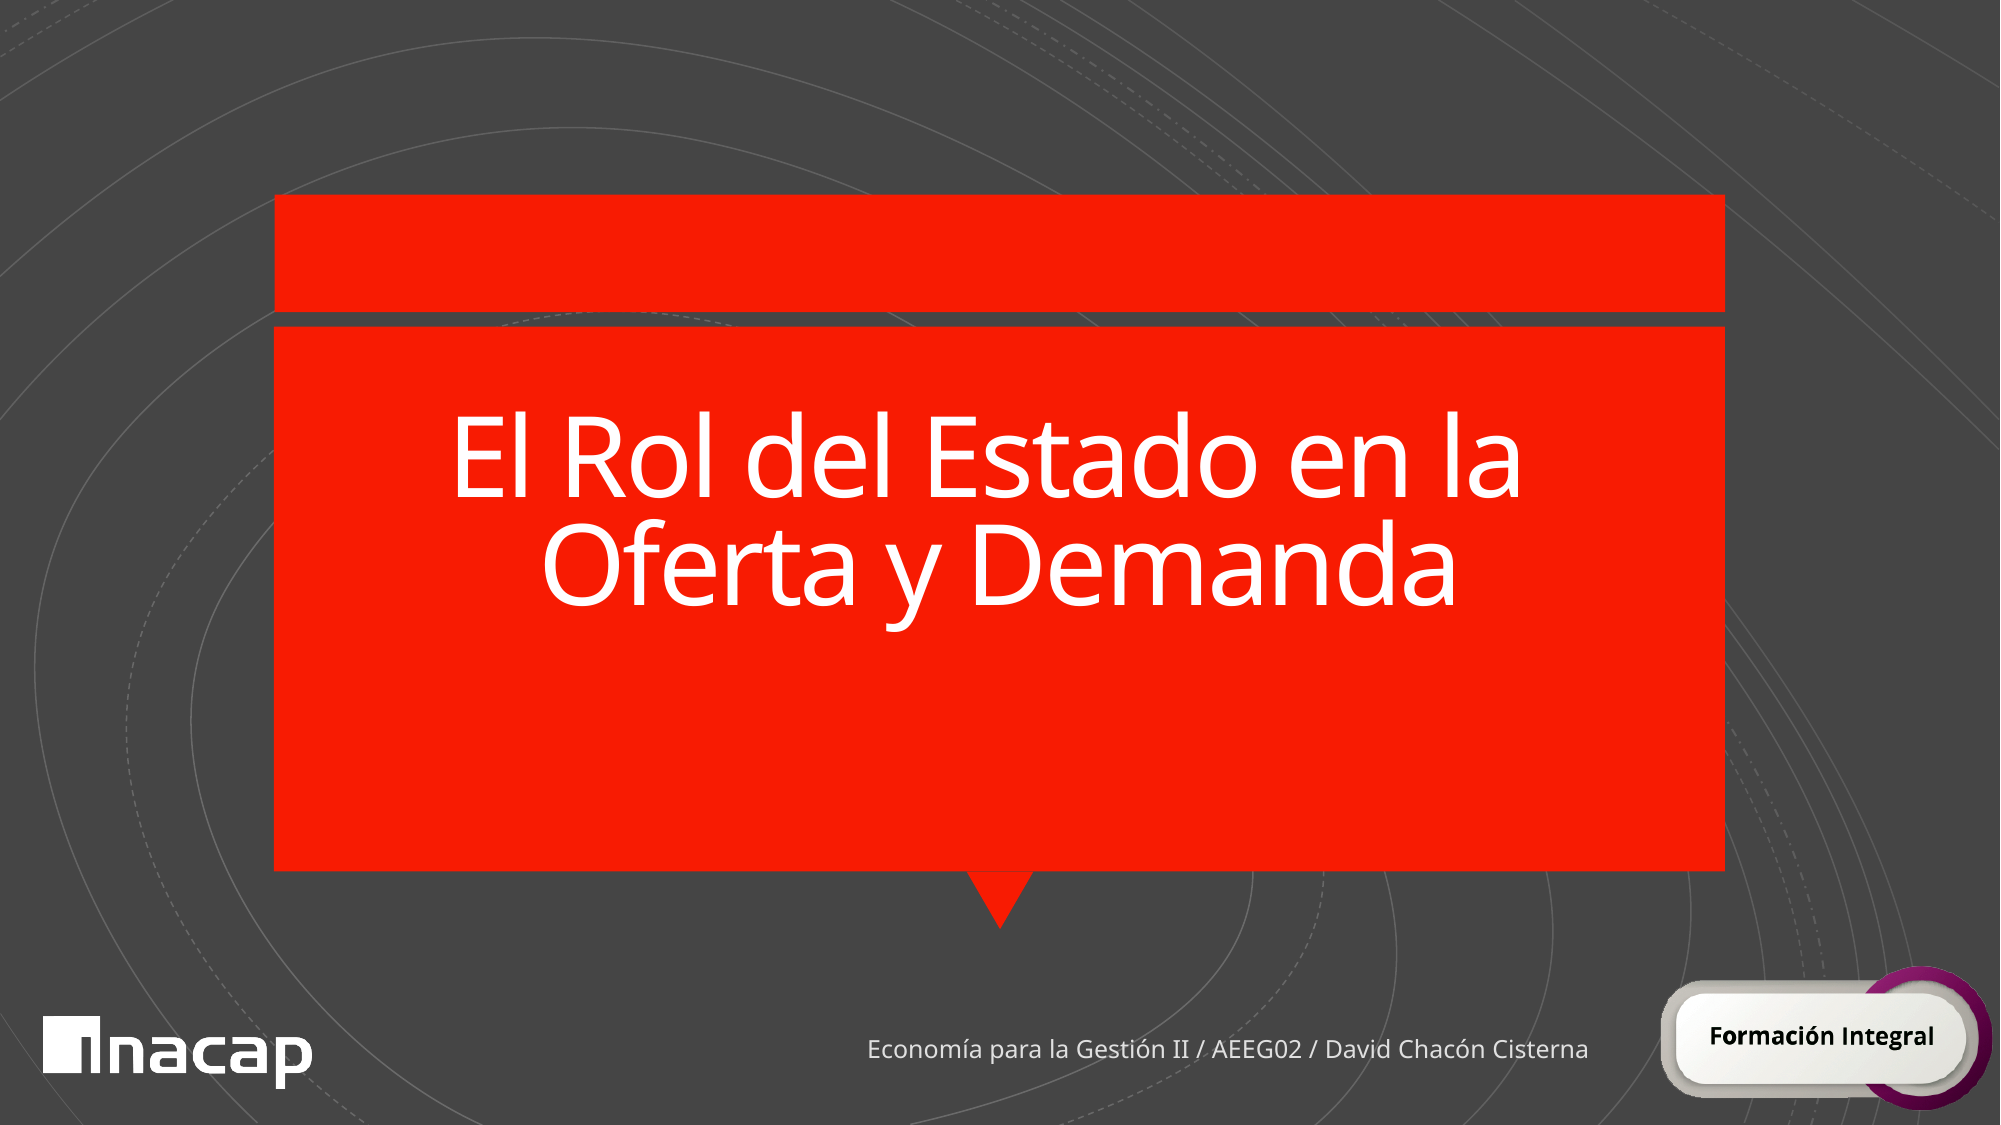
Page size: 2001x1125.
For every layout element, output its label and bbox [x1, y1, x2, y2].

text_box [0, 0, 2000, 1125]
text_box [273, 194, 1726, 930]
picture [43, 1015, 313, 1089]
picture [1660, 964, 1993, 1111]
